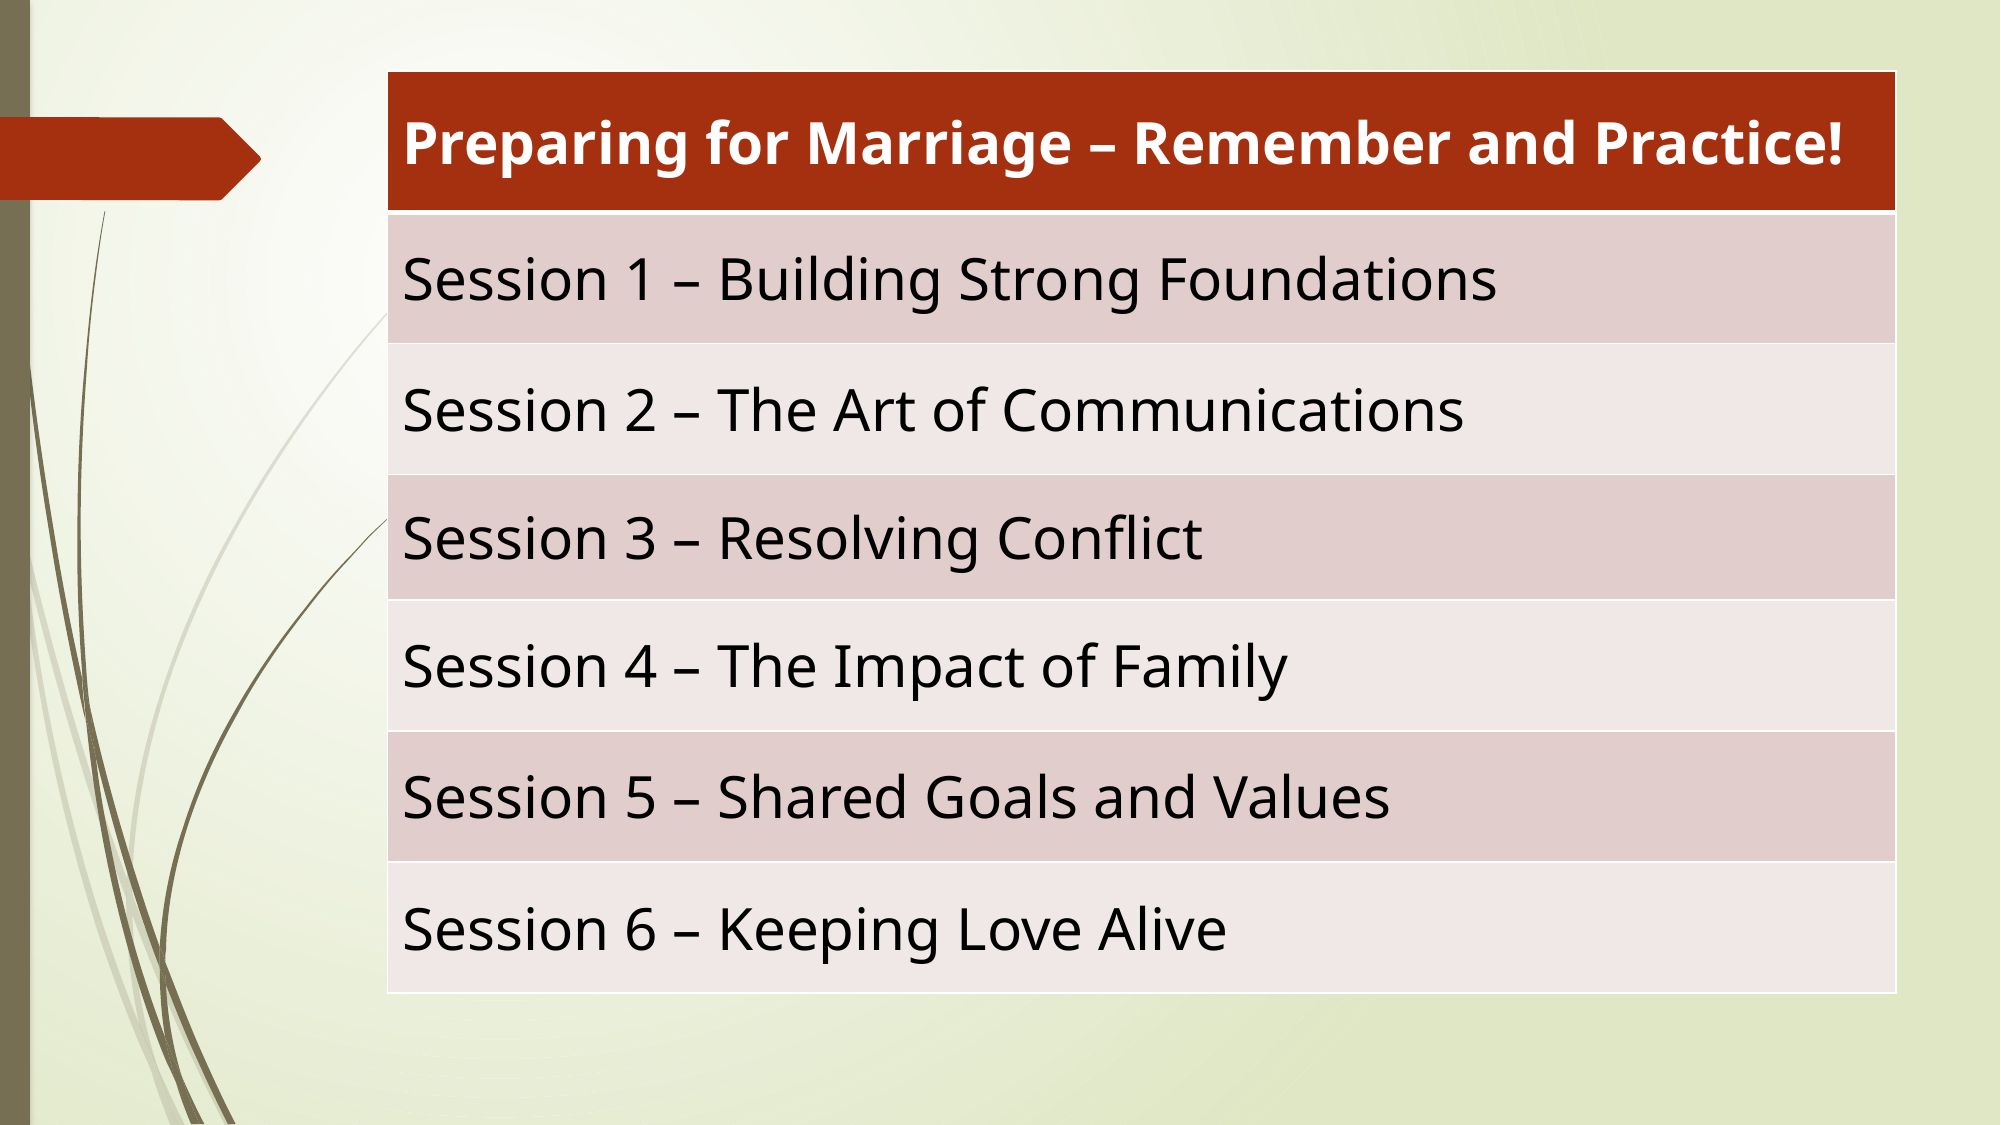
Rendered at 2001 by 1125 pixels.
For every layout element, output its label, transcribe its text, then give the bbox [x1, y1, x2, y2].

table_cell Session 2 – The Art of Communications [388, 344, 1895, 474]
table_cell Session 6 – Keeping Love Alive [388, 863, 1895, 992]
table_header Preparing for Marriage – Remember and Practice! [388, 72, 1895, 210]
table_cell Session 5 – Shared Goals and Values [388, 732, 1895, 861]
table_cell Session 3 – Resolving Conflict [388, 475, 1895, 599]
table_cell Session 1 – Building Strong Foundations [388, 215, 1895, 343]
table_cell Session 4 – The Impact of Family [388, 601, 1895, 730]
